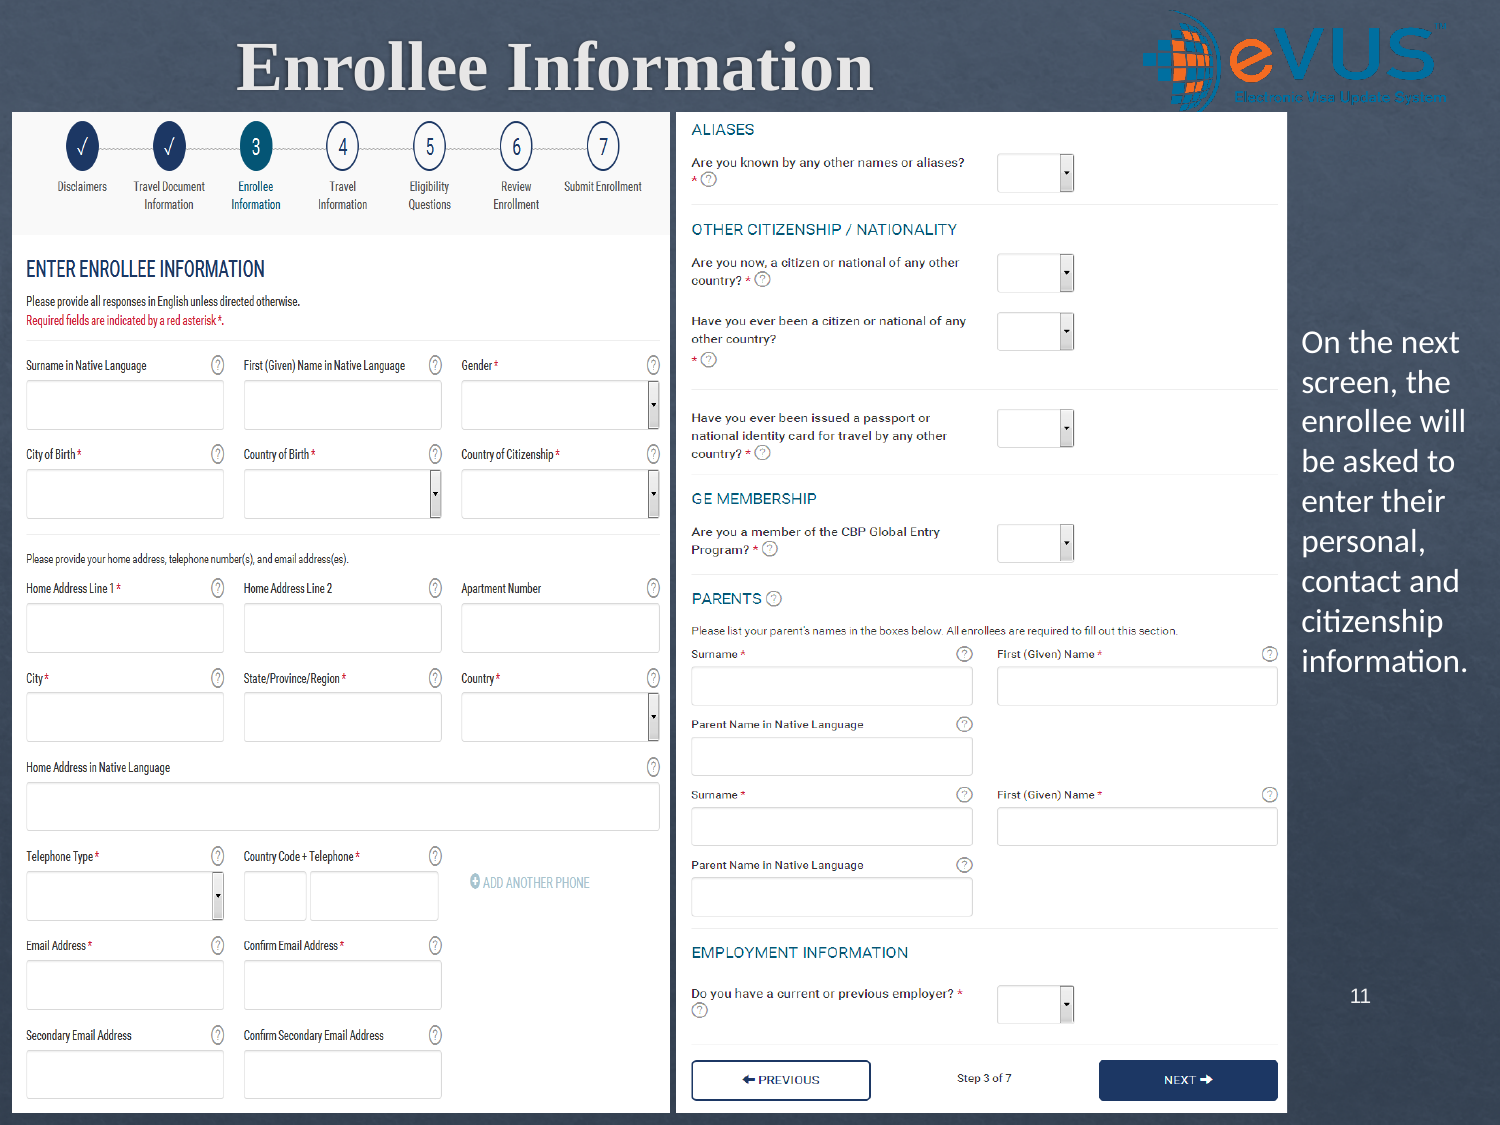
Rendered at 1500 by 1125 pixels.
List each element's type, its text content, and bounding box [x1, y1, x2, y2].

picture [675, 0, 1450, 1113]
text_box On the next screen, the enrollee will be asked to enter their personal, contact and citizenship information. [1296, 312, 1500, 687]
slide_number 11 [1296, 965, 1387, 1025]
picture [11, 112, 671, 1113]
title Enrollee Information [12, 12, 1100, 109]
